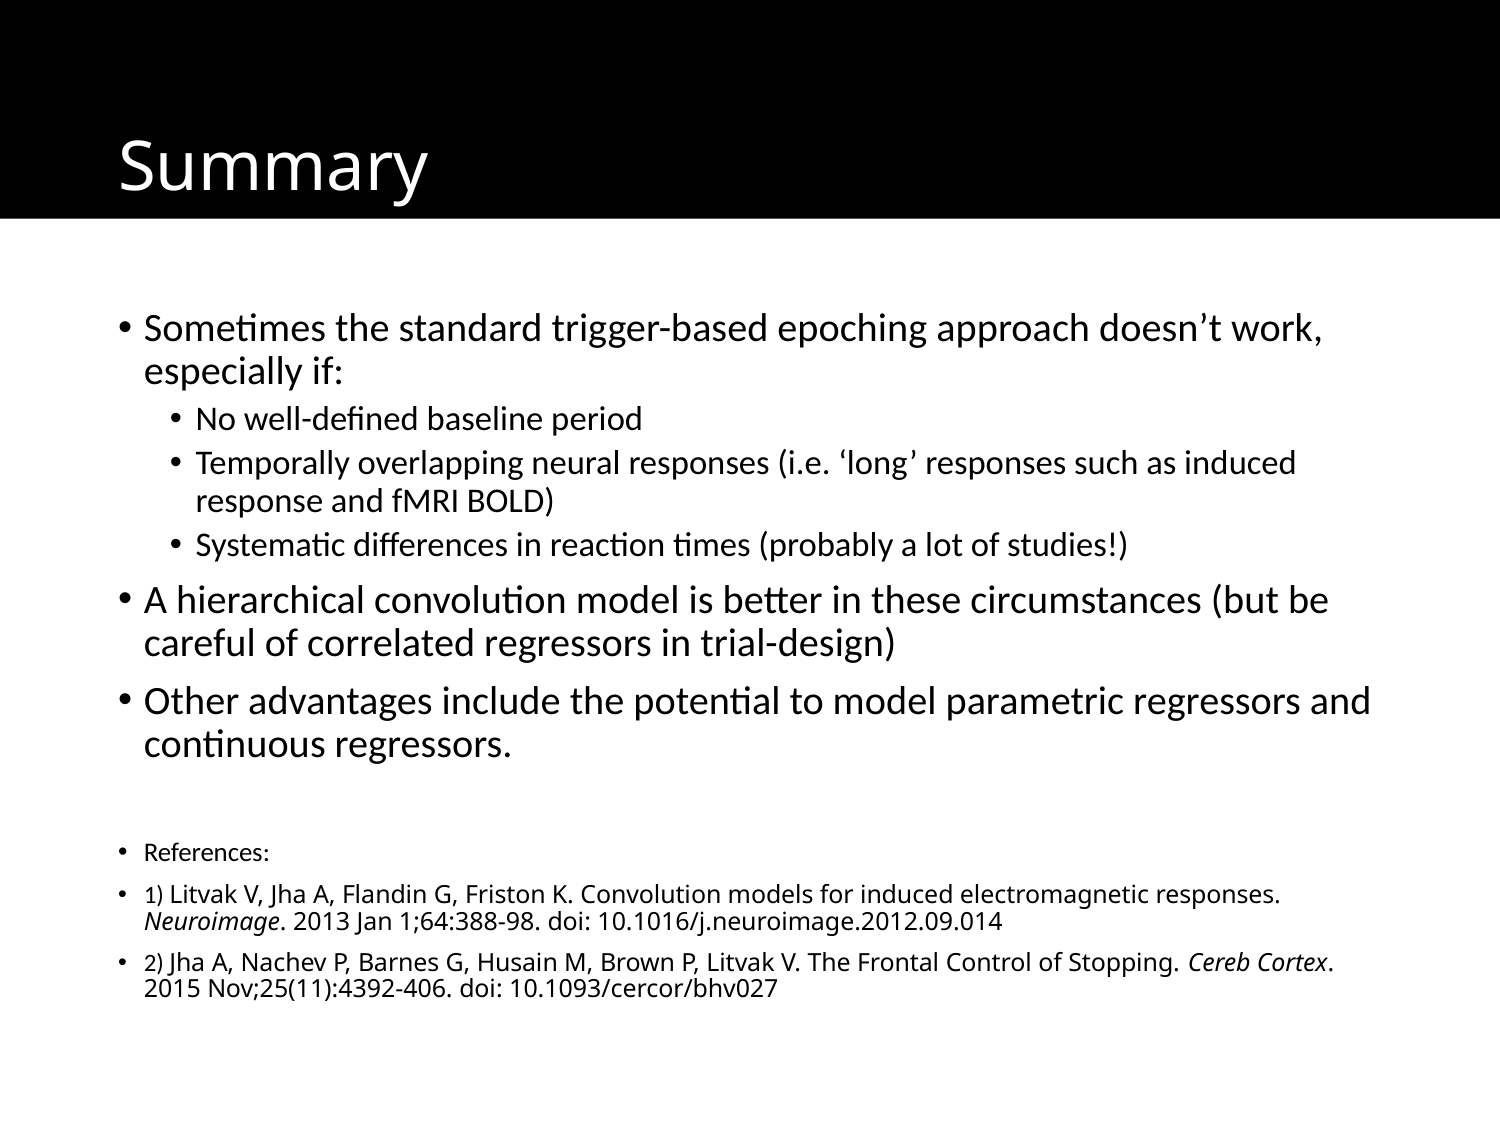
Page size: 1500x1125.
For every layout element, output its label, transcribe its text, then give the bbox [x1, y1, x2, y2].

title Summary [103, 59, 1397, 278]
list Sometimes the standard trigger-based epoching approach doesn’t work, especially if: No well-defined baseline period Temporally overlapping neural responses (i.e. ‘long’ responses such as induced response and fMRI BOLD) Systematic differences in reaction times (probably a lot of studies!) A hierarchical convolution model is better in these circumstances (but be careful of correlated regressors in trial-design) Other advantages include the potential to model parametric regressors and continuous regressors. References: 1) Litvak V, Jha A, Flandin G, Friston K. Convolution models for induced electromagnetic responses. Neuroimage. 2013 Jan 1;64:388-98. doi: 10.1016/j.neuroimage.2012.09.014 2) Jha A, Nachev P, Barnes G, Husain M, Brown P, Litvak V. The Frontal Control of Stopping. Cereb Cortex. 2015 Nov;25(11):4392-406. doi: 10.1093/cercor/bhv027 [103, 299, 1397, 1014]
text_box [0, 0, 1500, 220]
